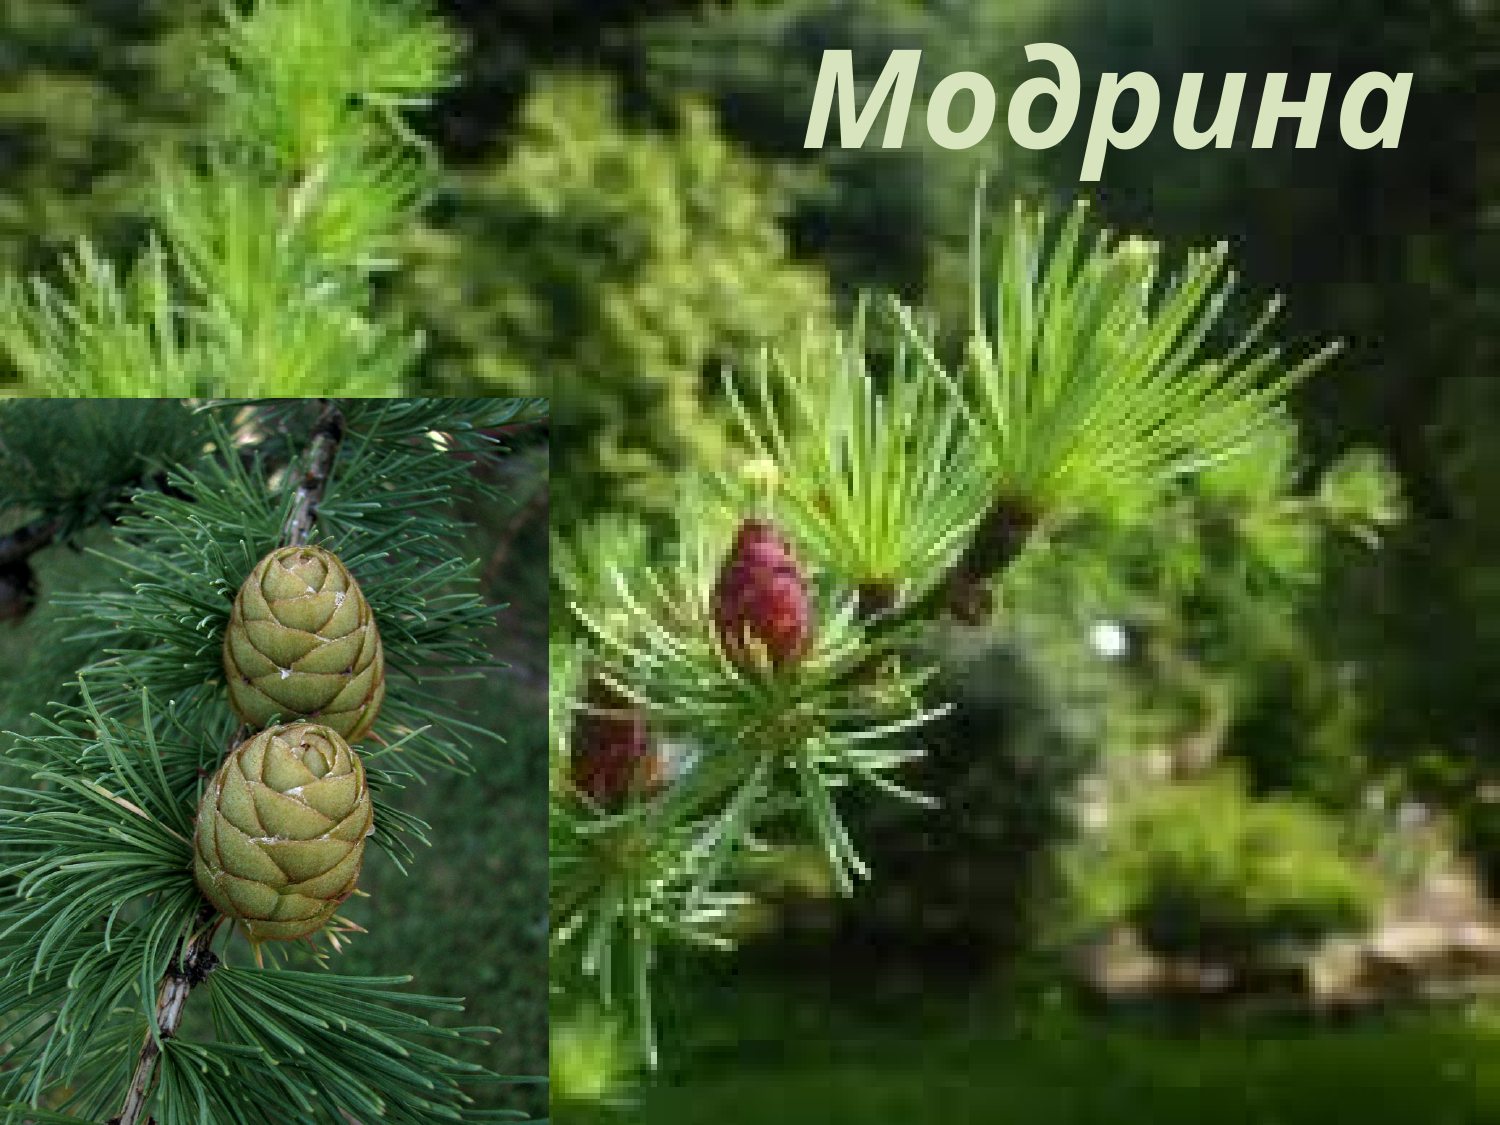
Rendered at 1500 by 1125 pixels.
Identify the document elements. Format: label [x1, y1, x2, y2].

list [0, 0, 1500, 1125]
list [0, 398, 549, 1125]
